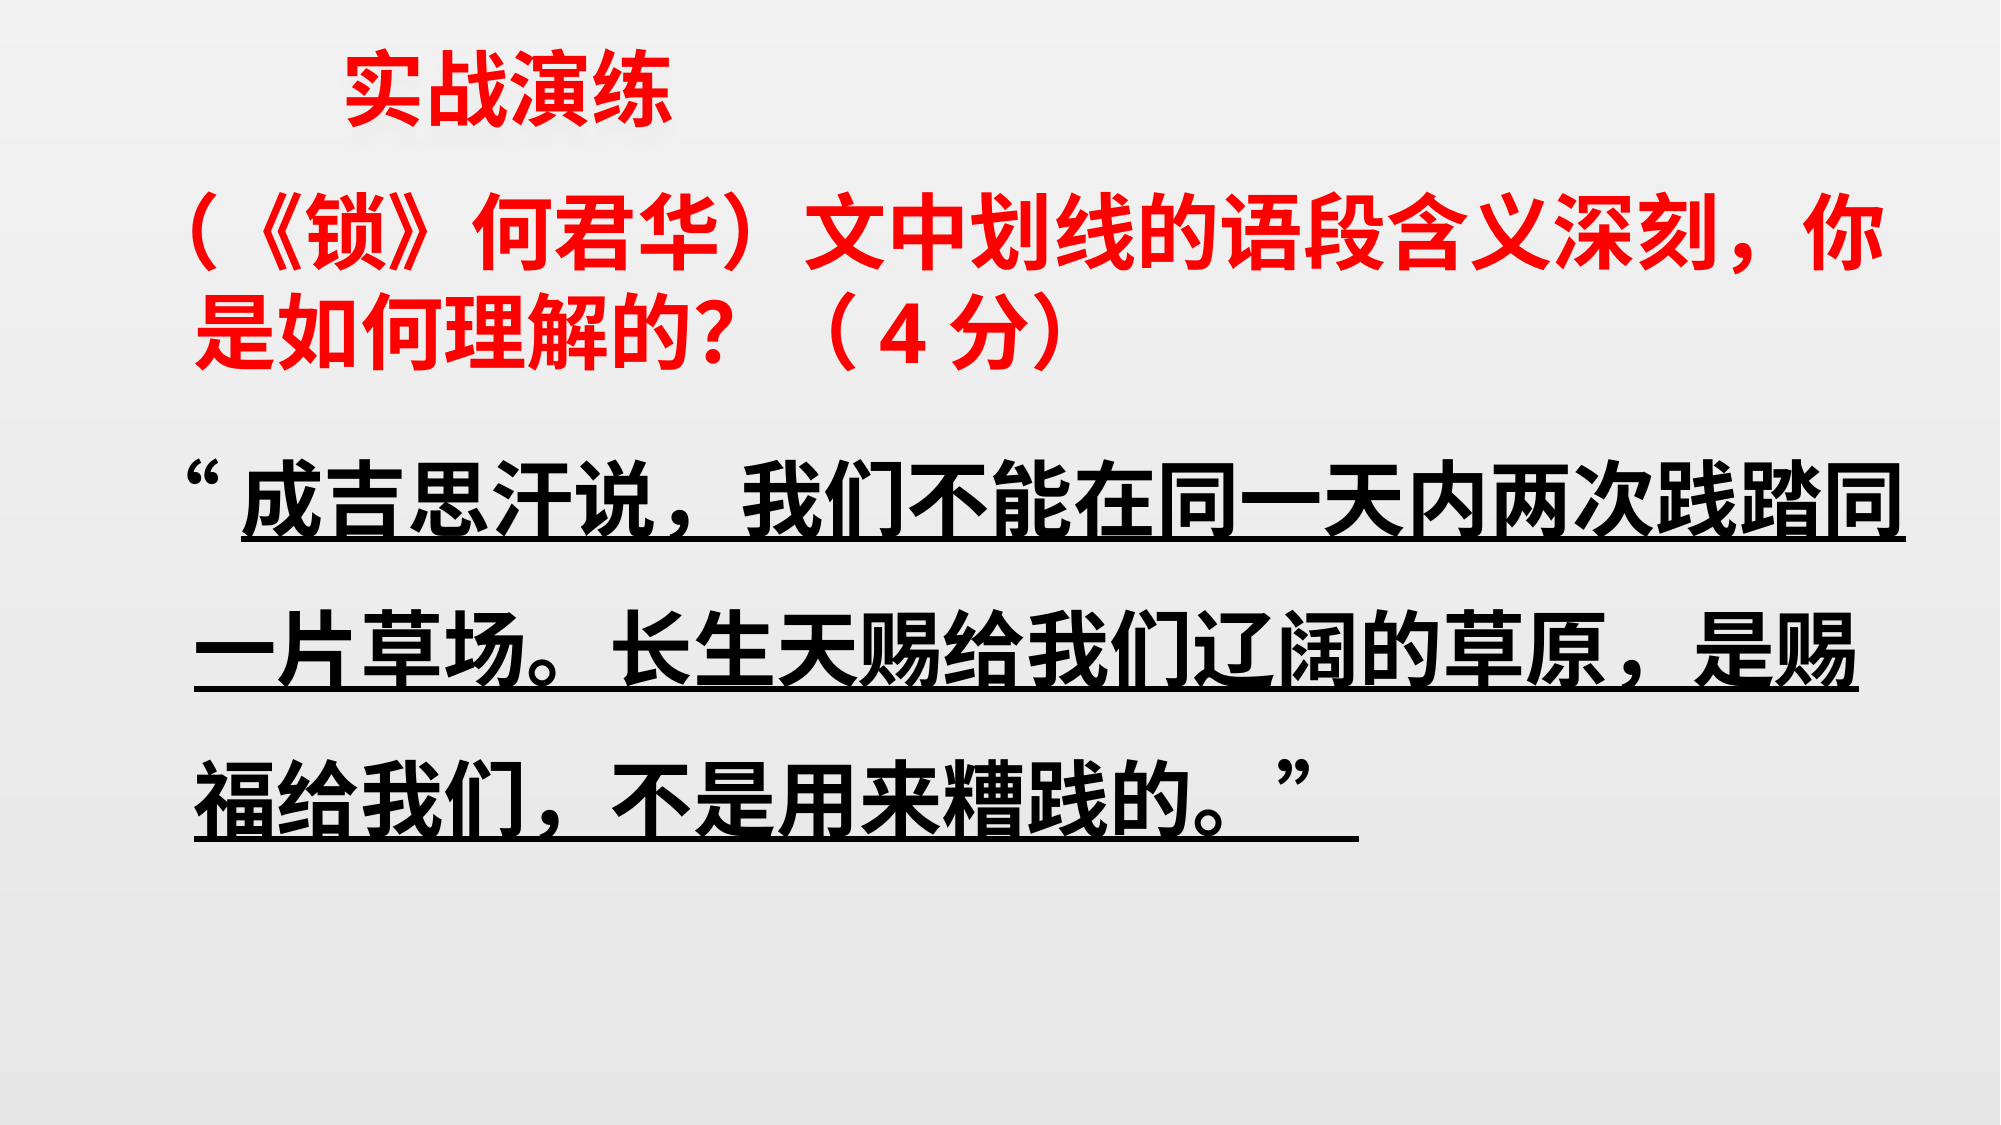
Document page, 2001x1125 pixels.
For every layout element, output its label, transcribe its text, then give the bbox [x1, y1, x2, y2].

list （《锁》何君华）文中划线的语段含义深刻，你是如何理解的？（4分） “成吉思汗说，我们不能在同一天内两次践踏同一片草场。长生天赐给我们辽阔的草原，是赐福给我们，不是用来糟践的。” [122, 172, 1924, 1005]
title 实战演练 [326, 0, 1677, 172]
